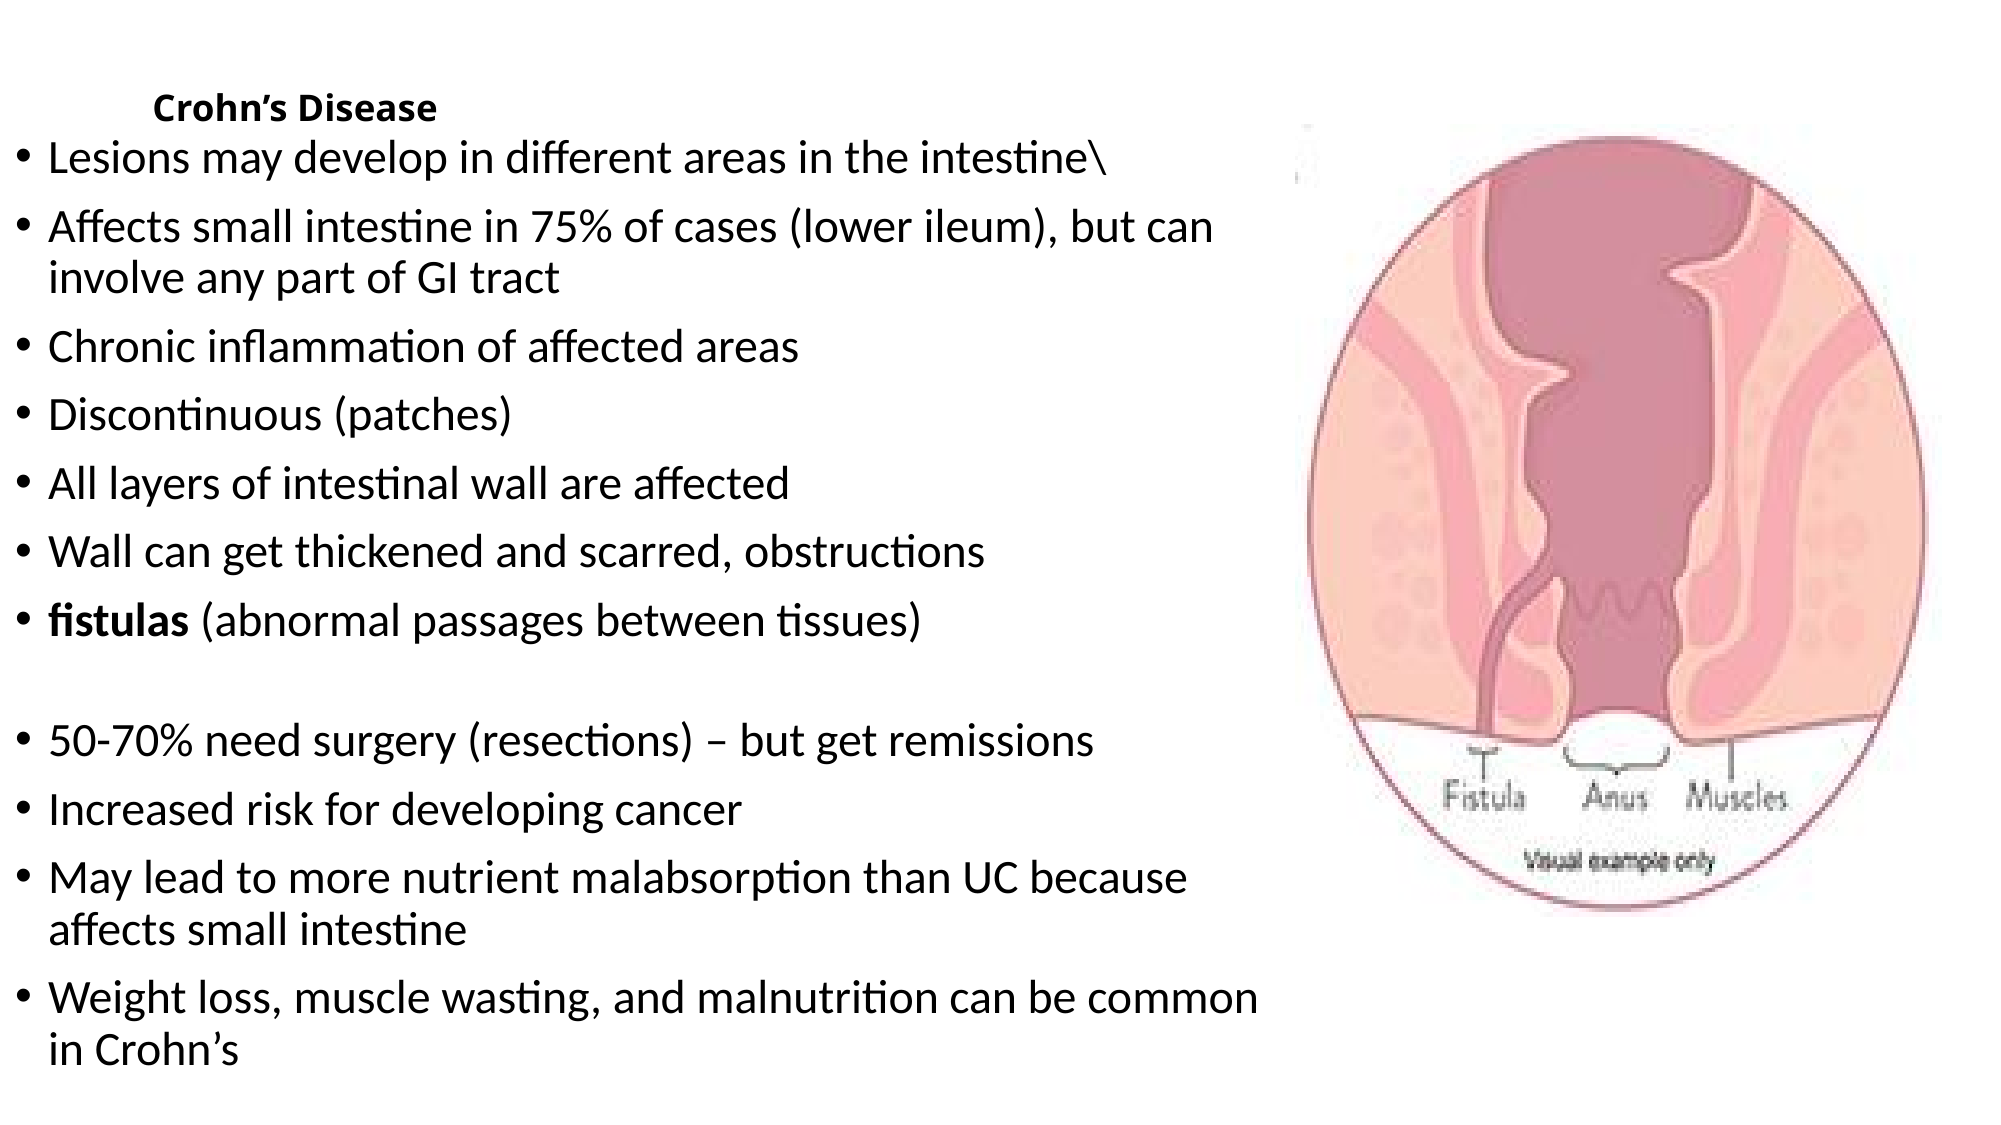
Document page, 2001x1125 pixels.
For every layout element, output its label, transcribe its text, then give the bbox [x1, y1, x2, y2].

list Lesions may develop in different areas in the intestine\ Affects small intestine in 75% of cases (lower ileum), but can involve any part of GI tract Chronic inflammation of affected areas Discontinuous (patches) All layers of intestinal wall are affected Wall can get thickened and scarred, obstructions fistulas (abnormal passages between tissues) 50-70% need surgery (resections) – but get remissions Increased risk for developing cancer May lead to more nutrient malabsorption than UC because affects small intestine Weight loss, muscle wasting, and malnutrition can be common in Crohn’s [0, 125, 1296, 1088]
picture [1295, 124, 1942, 917]
title Crohn’s Disease [137, 82, 1863, 125]
